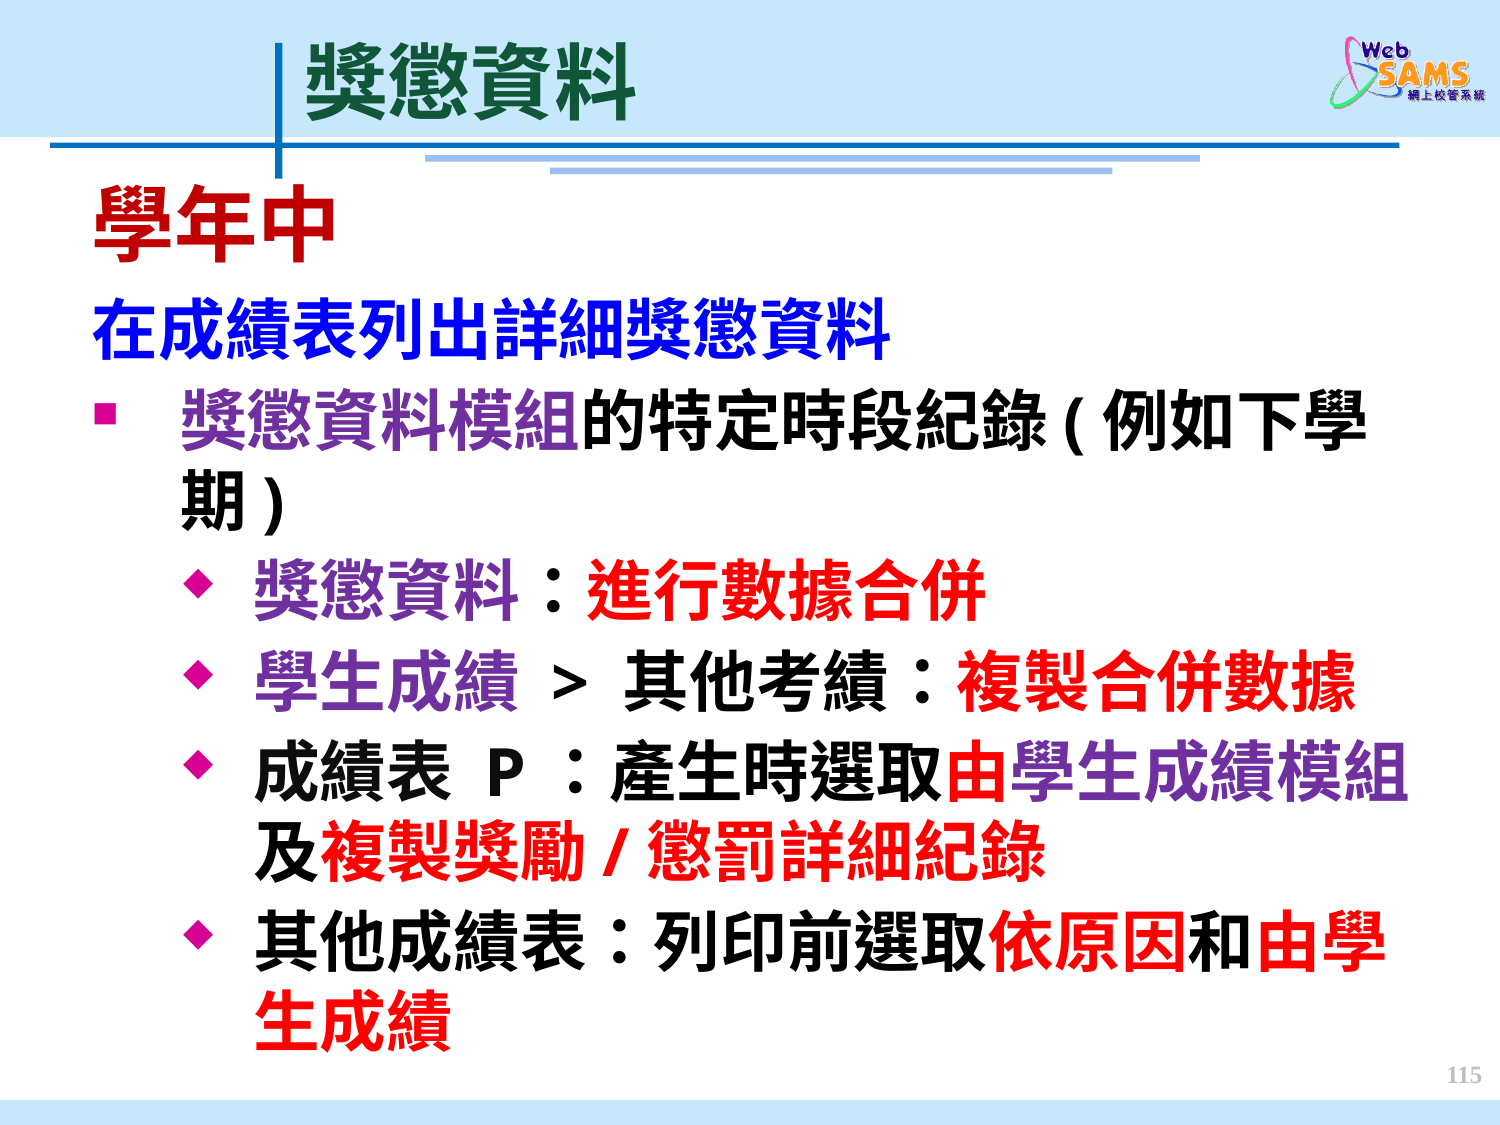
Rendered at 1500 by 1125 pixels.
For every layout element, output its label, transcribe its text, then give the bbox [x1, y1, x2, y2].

text_box 獎懲資料 [289, 1, 1500, 139]
slide_number 115 [1411, 1051, 1498, 1125]
text_box 學年中 [76, 164, 396, 280]
text_box 在成績表列出詳細獎懲資料 獎懲資料模組的特定時段紀錄(例如下學期) 獎懲資料：進行數據合併 學生成績 > 其他考績：複製合併數據 成績表 P：產生時選取由學生成績模組及複製獎勵/懲罰詳細紀錄 其他成績表：列印前選取依原因和由學生成績 [76, 280, 1459, 1026]
